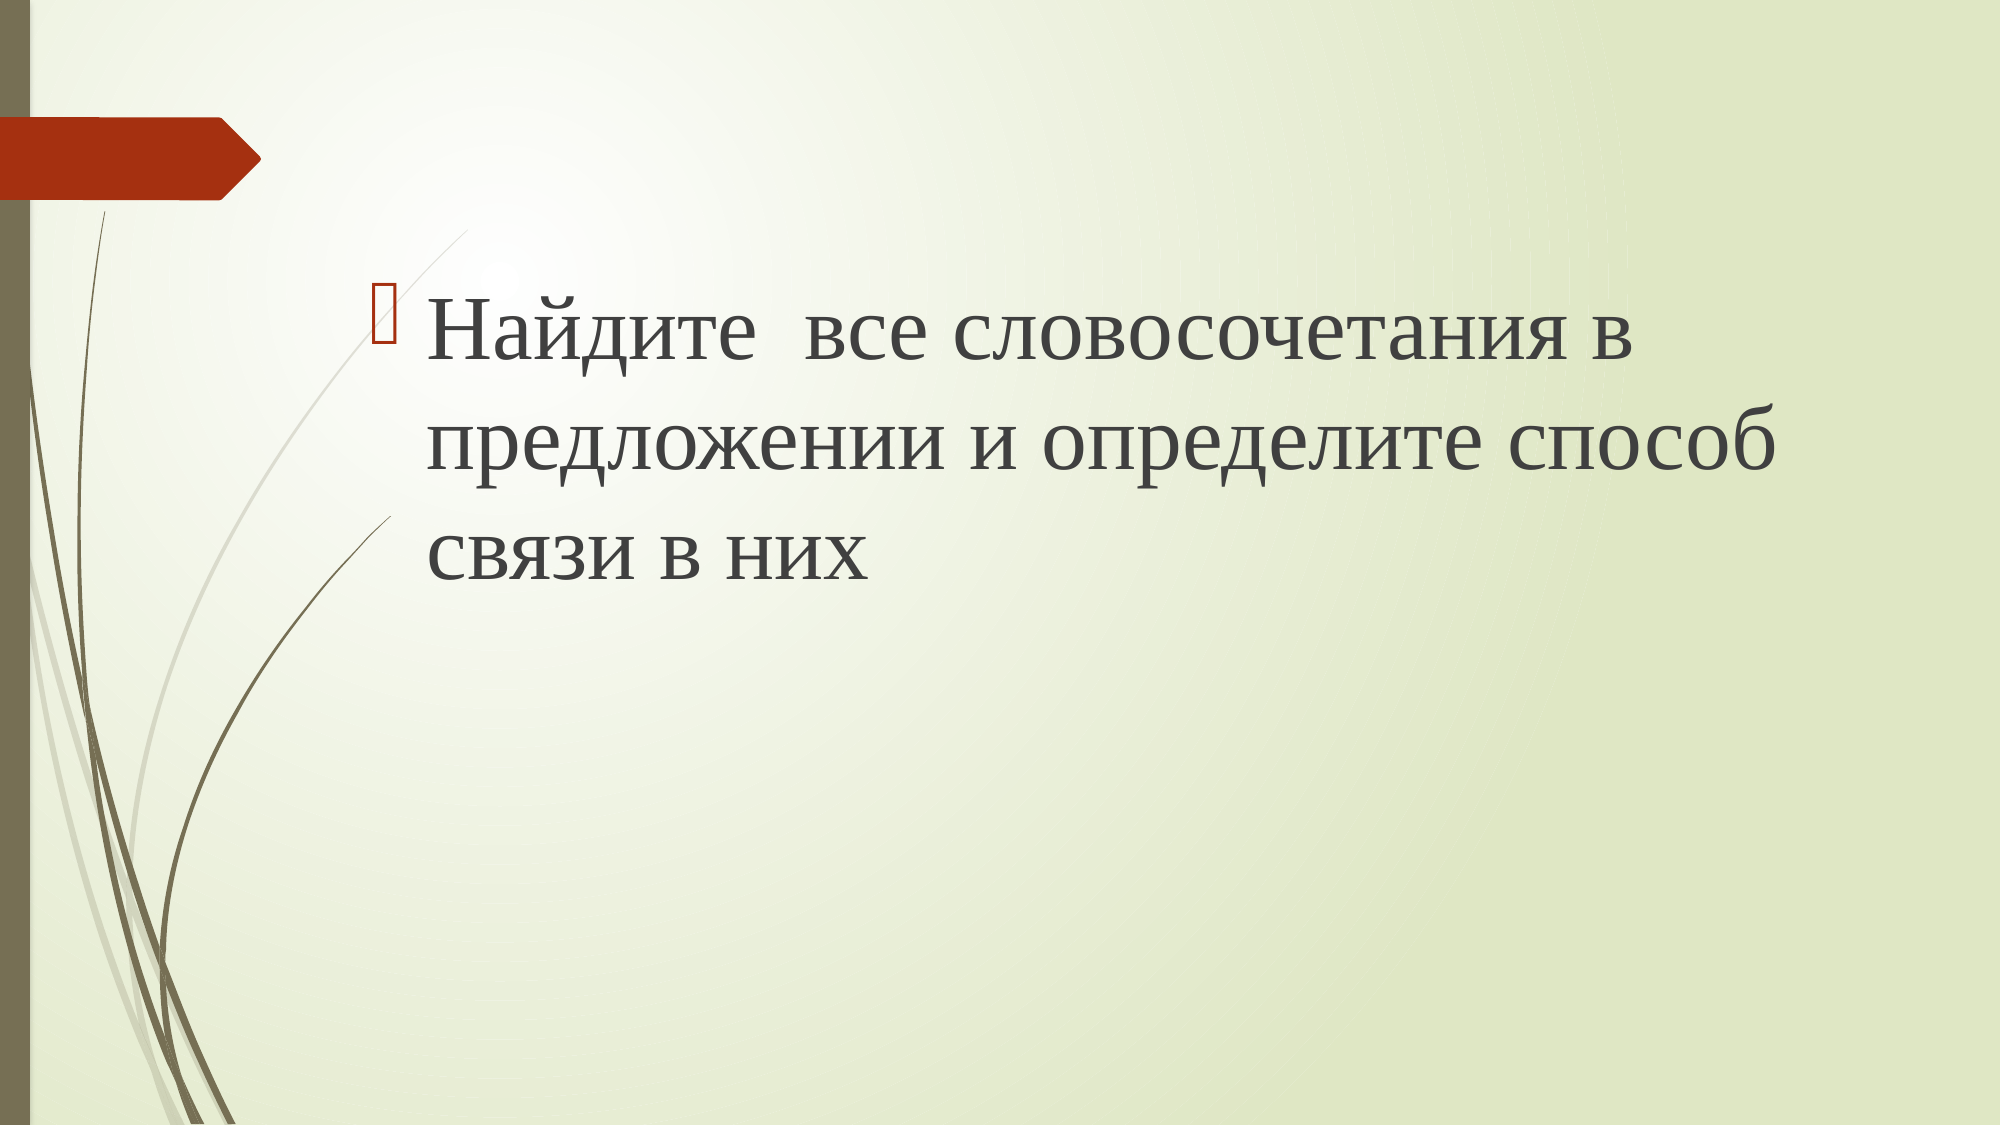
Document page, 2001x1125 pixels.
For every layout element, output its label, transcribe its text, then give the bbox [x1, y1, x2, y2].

list Найдите все словосочетания в предложении и определите способ связи в них [355, 260, 1888, 970]
